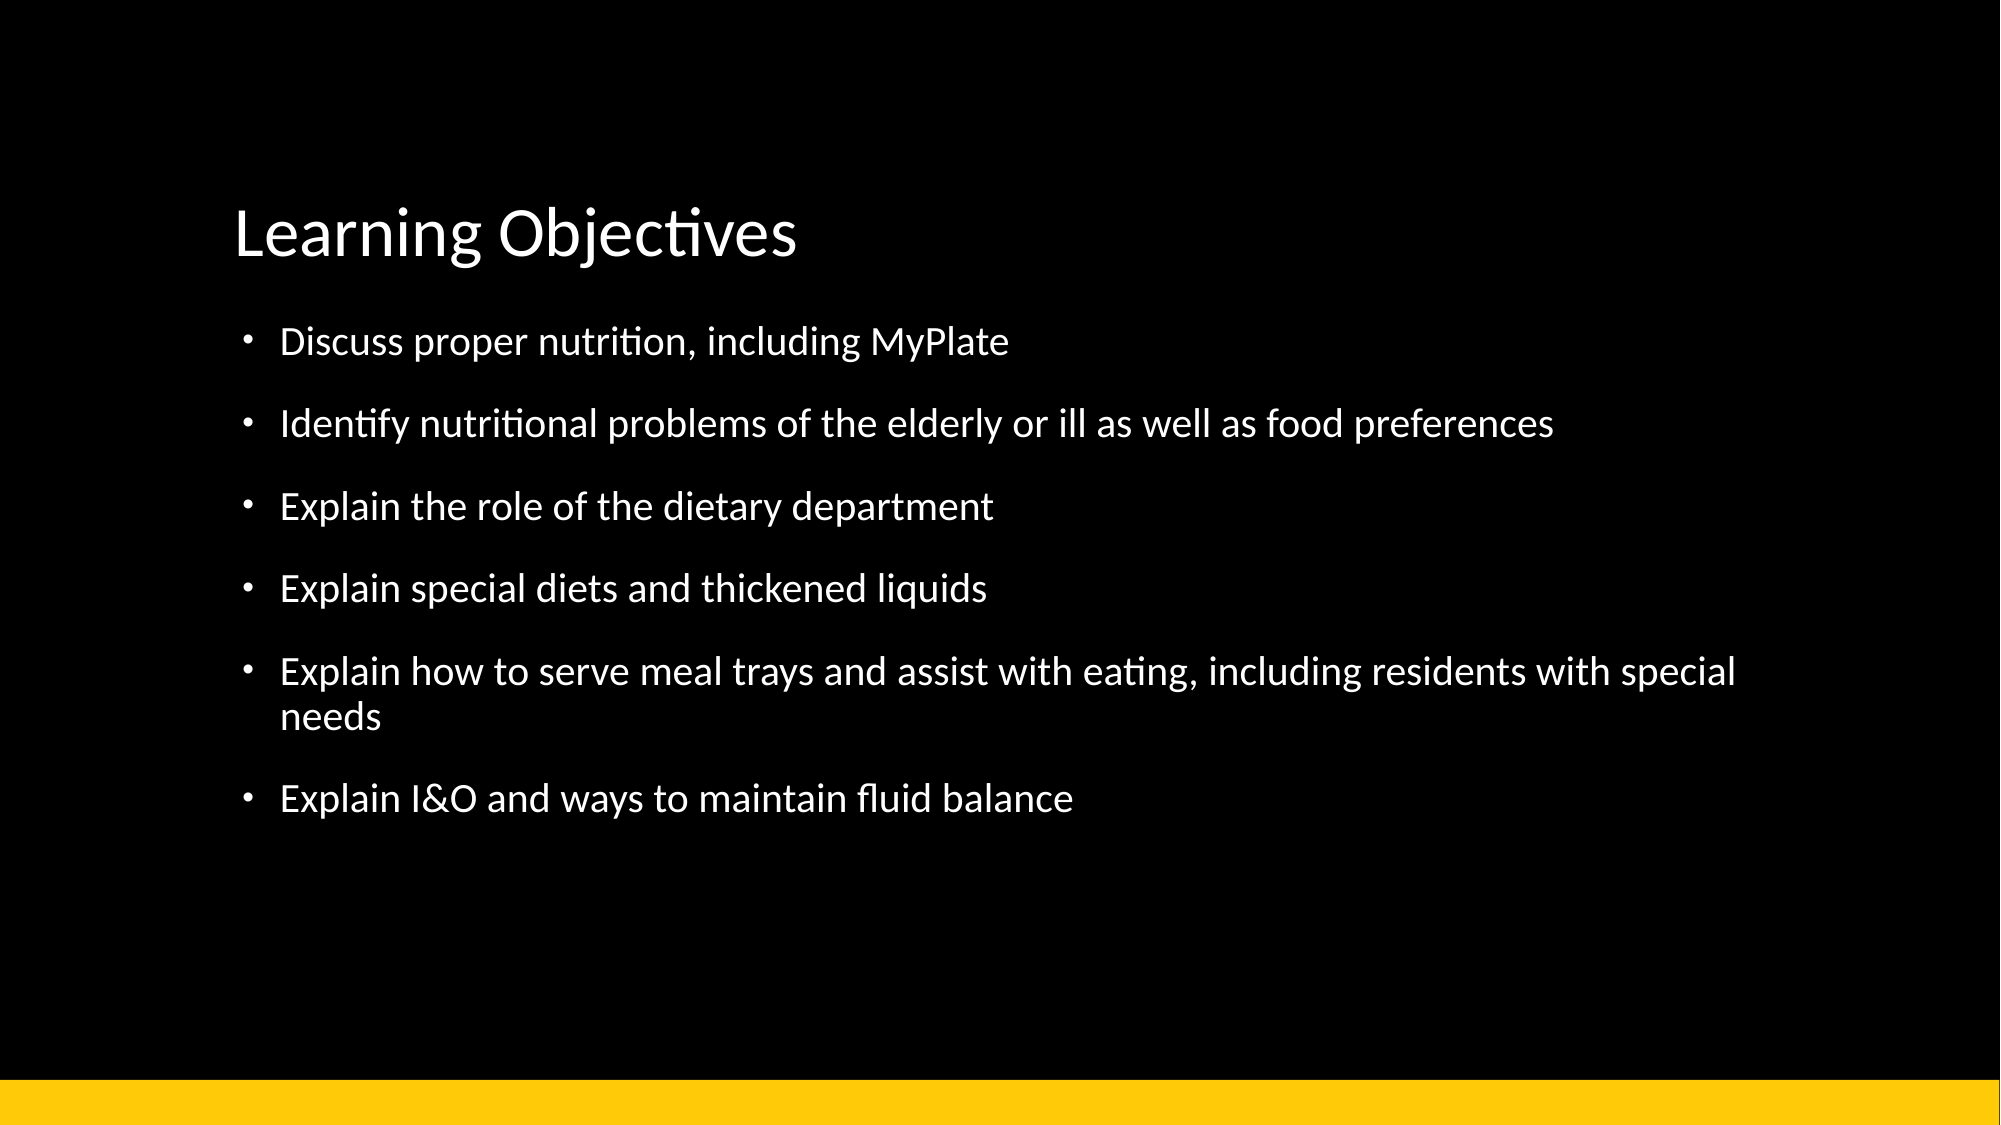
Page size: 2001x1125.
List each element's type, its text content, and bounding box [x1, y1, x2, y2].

list Discuss proper nutrition, including MyPlate Identify nutritional problems of the elderly or ill as well as food preferences Explain the role of the dietary department Explain special diets and thickened liquids Explain how to serve meal trays and assist with eating, including residents with special needs Explain I&O and ways to maintain fluid balance [219, 311, 1780, 990]
title Learning Objectives [219, 76, 1780, 279]
